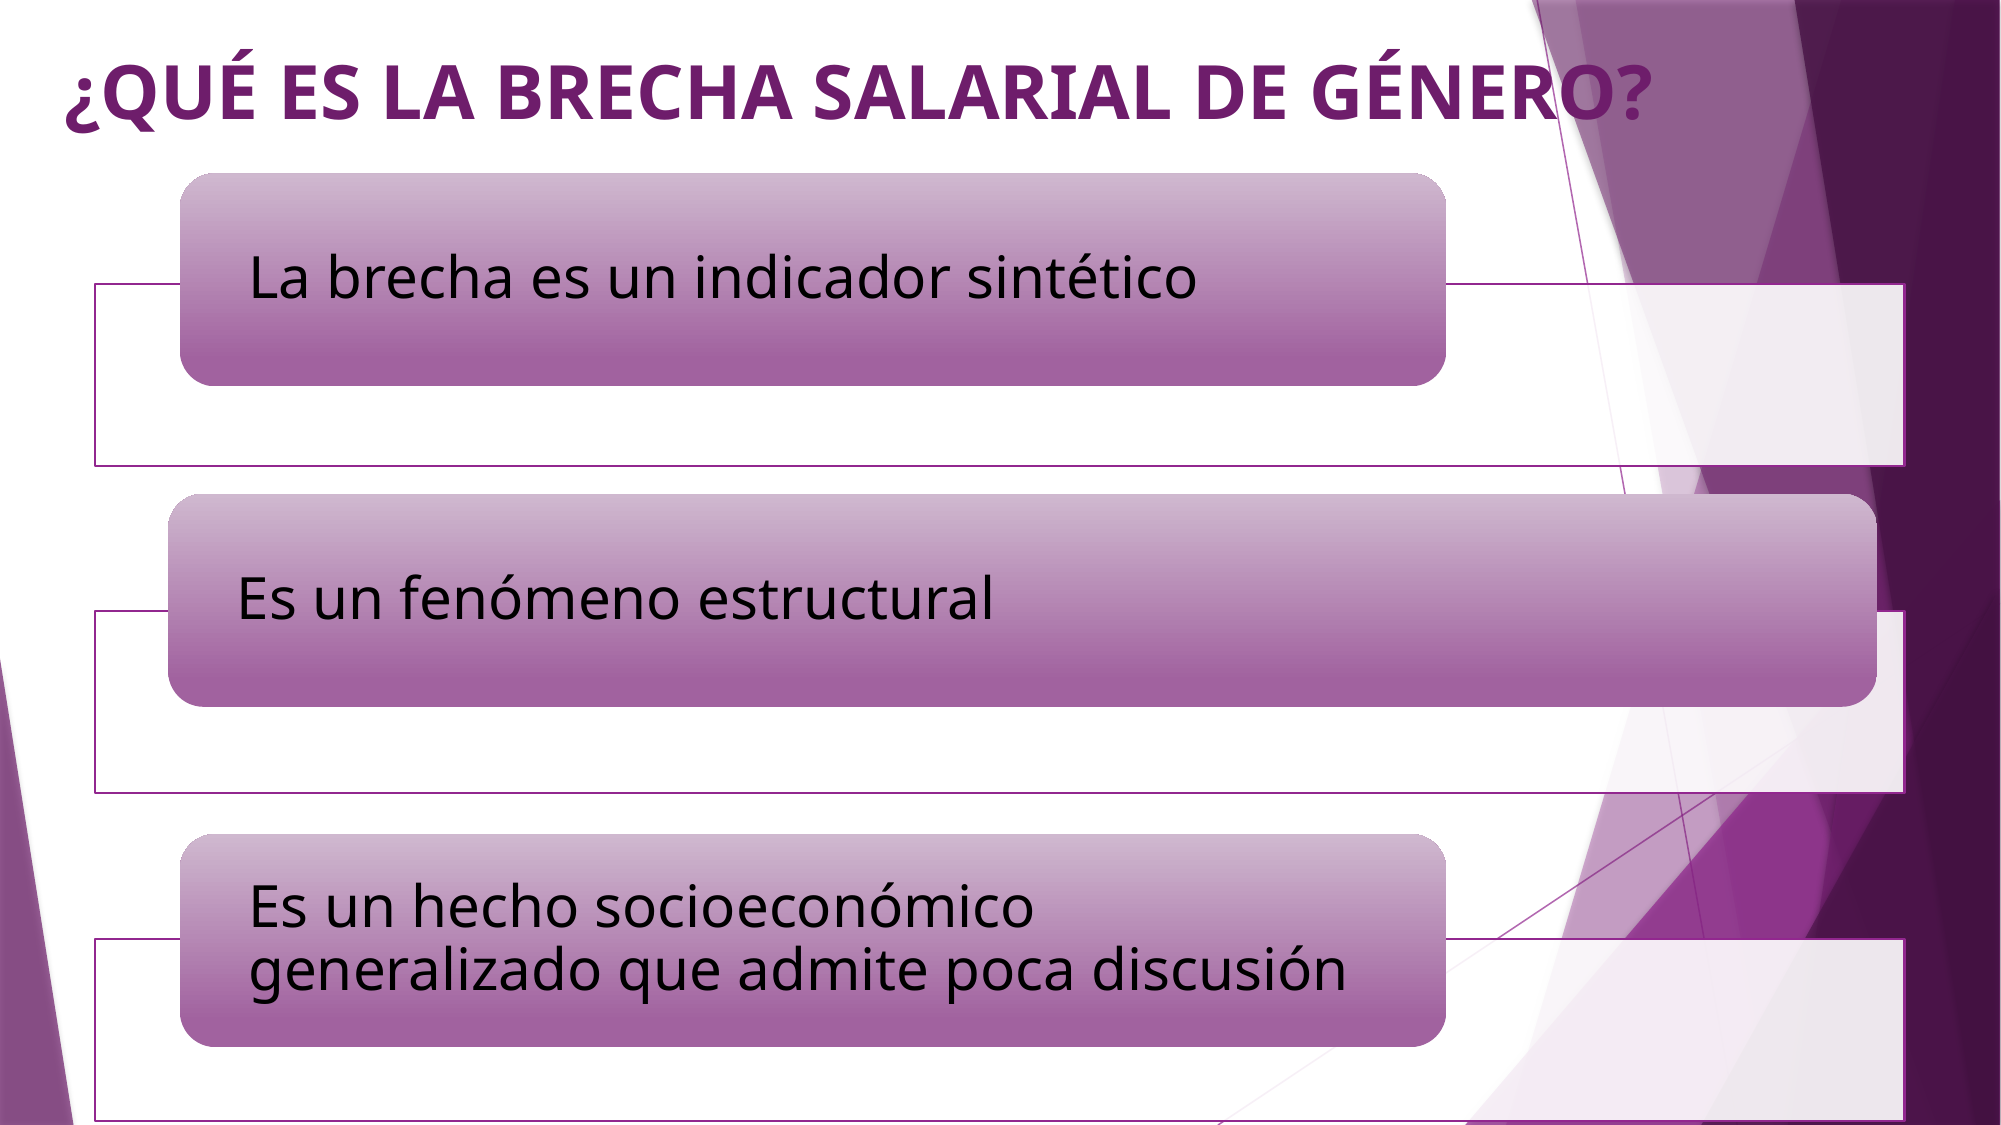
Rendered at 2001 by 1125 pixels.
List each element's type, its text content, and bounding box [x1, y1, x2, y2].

title ¿QUÉ ES LA BRECHA SALARIAL DE GÉNERO? [49, 36, 1860, 174]
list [94, 172, 1906, 1125]
